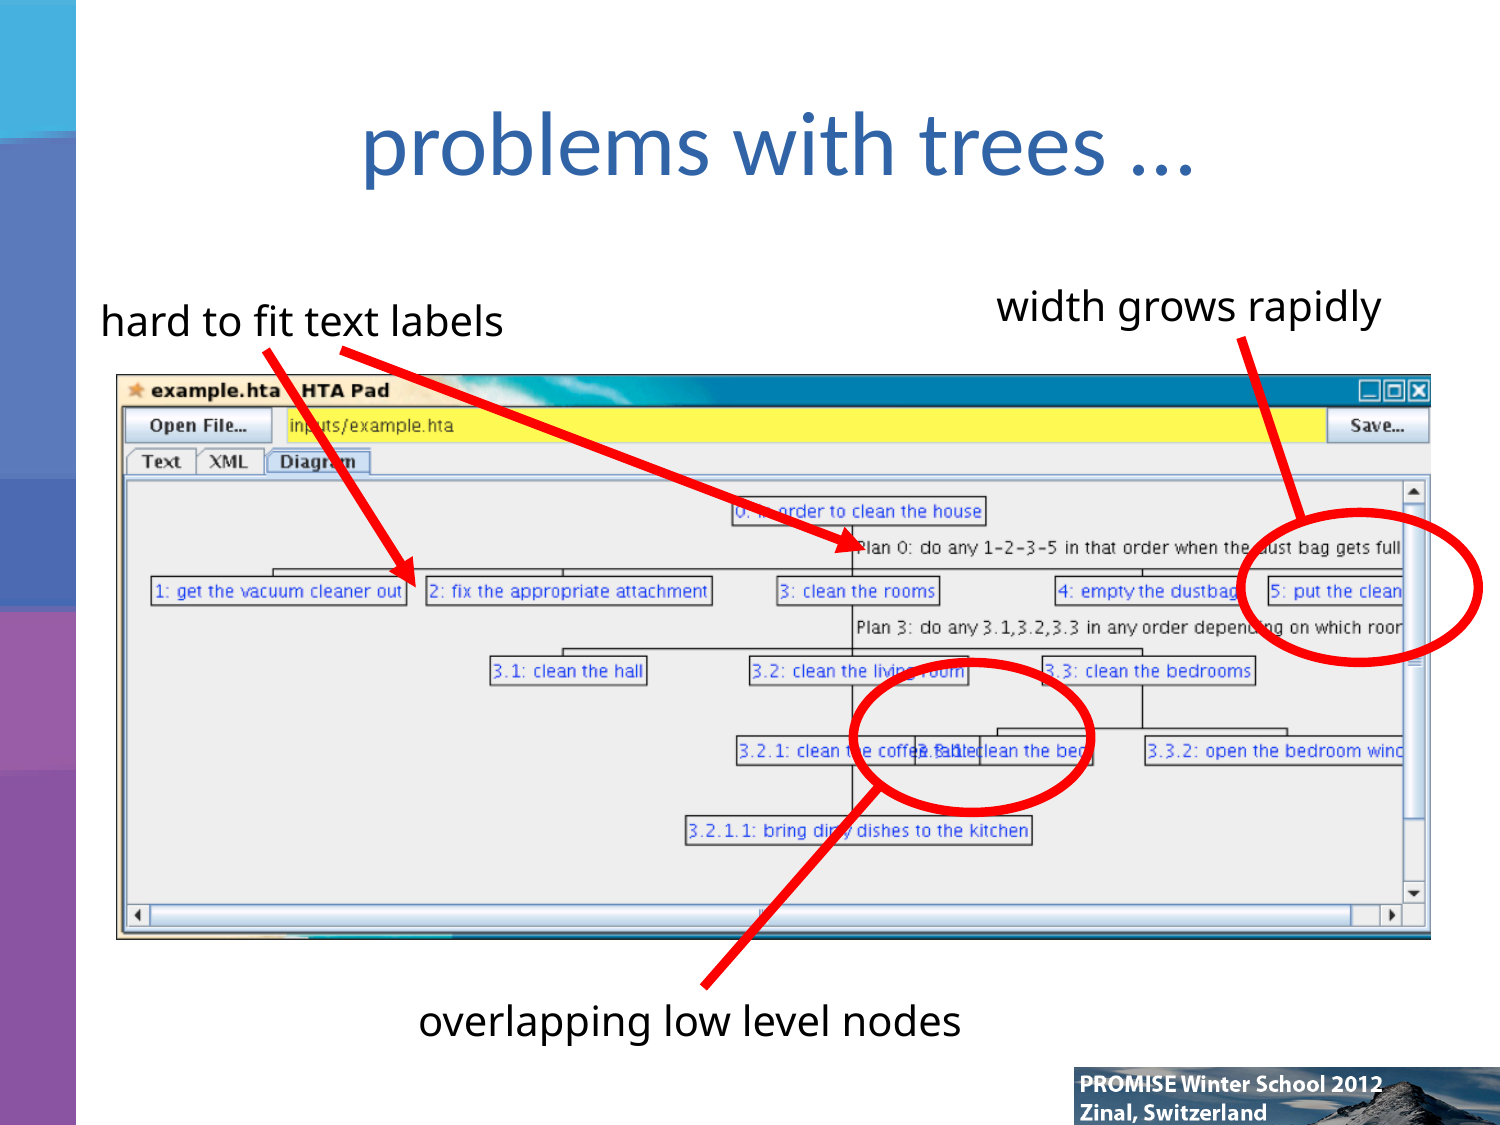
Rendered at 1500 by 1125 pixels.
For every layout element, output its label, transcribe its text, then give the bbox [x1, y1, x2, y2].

picture [1074, 1067, 1500, 1125]
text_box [85, 287, 867, 588]
title problems with trees ... [104, 45, 1455, 233]
picture [1092, 663, 1431, 935]
picture [116, 407, 990, 940]
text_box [990, 272, 1479, 663]
picture [0, 0, 76, 1125]
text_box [415, 662, 1092, 1053]
